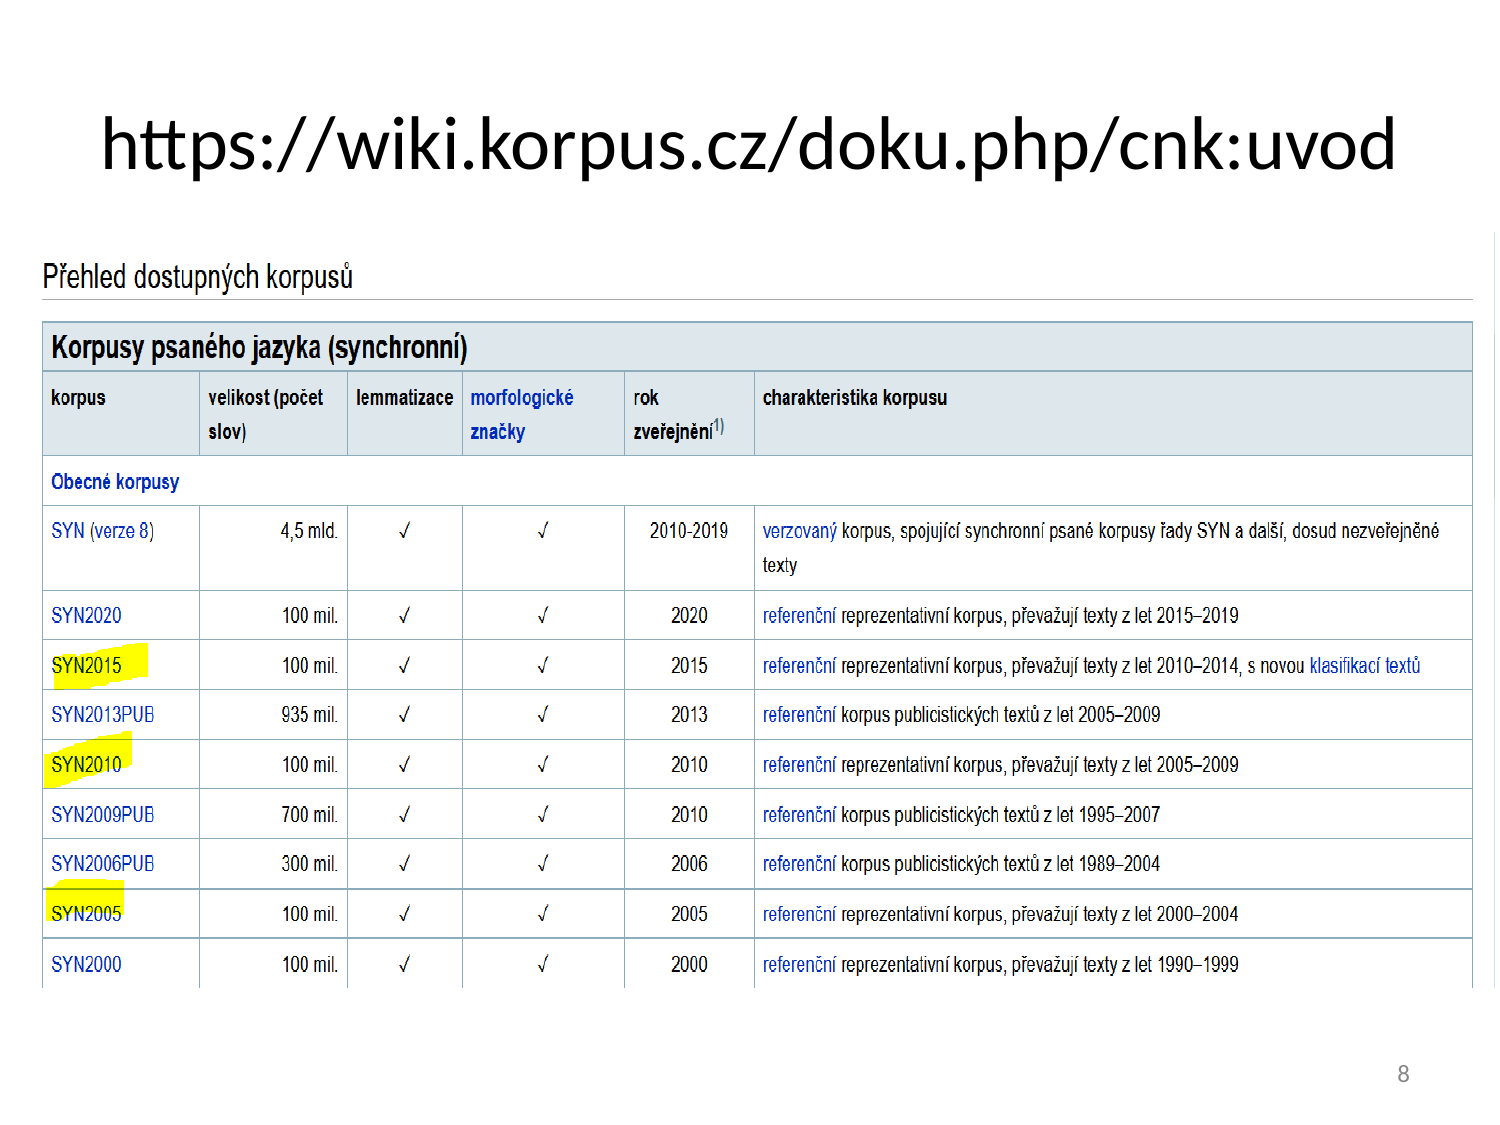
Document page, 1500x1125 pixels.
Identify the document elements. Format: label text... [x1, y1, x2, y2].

slide_number ‹#› [1074, 1042, 1425, 1103]
title https://wiki.korpus.cz/doku.php/cnk:uvod [75, 45, 1425, 230]
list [17, 232, 1495, 988]
